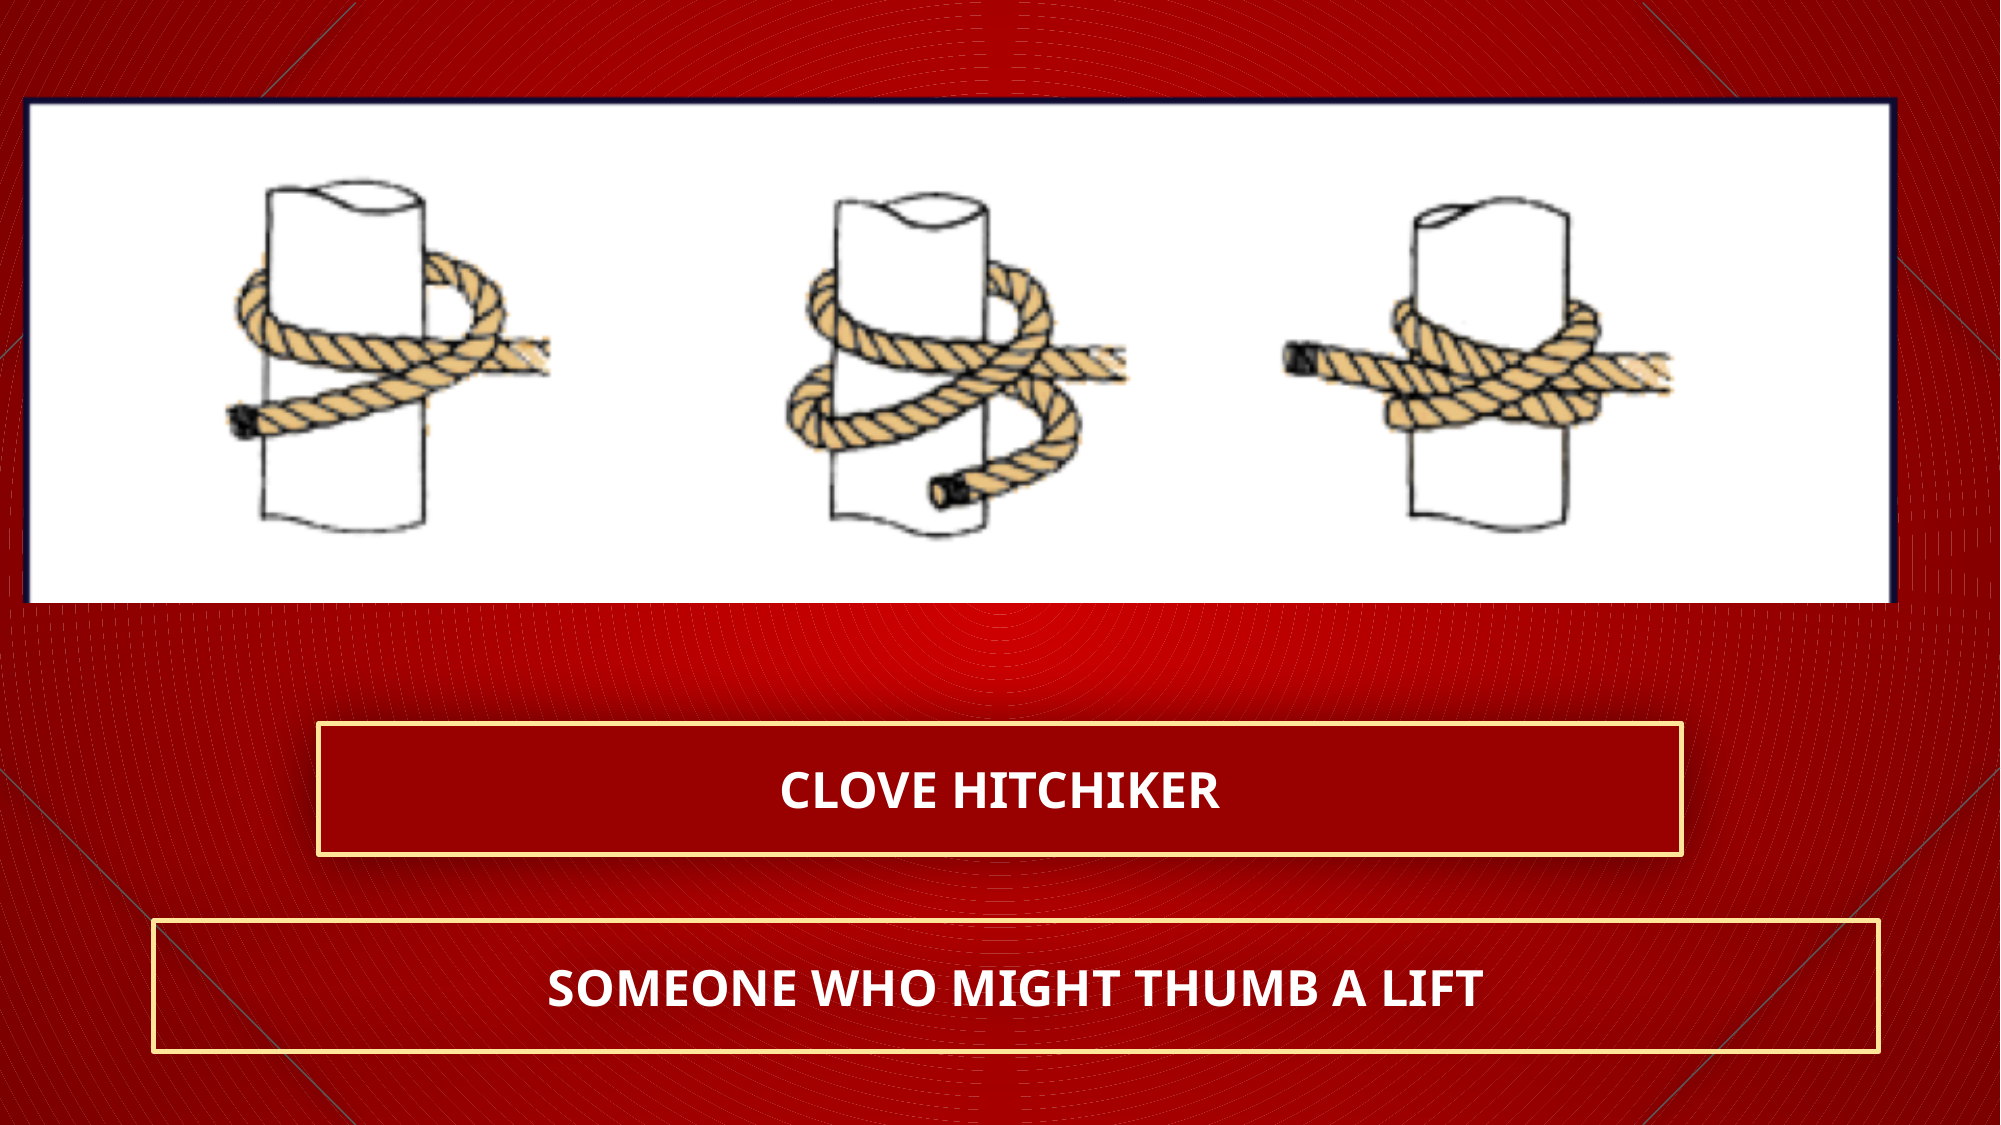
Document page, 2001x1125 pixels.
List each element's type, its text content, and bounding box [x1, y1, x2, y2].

text_box CLOVE HITCHIKER [318, 723, 1682, 855]
picture [22, 95, 1900, 603]
text_box SOMEONE WHO MIGHT THUMB A LIFT [153, 920, 1879, 1052]
